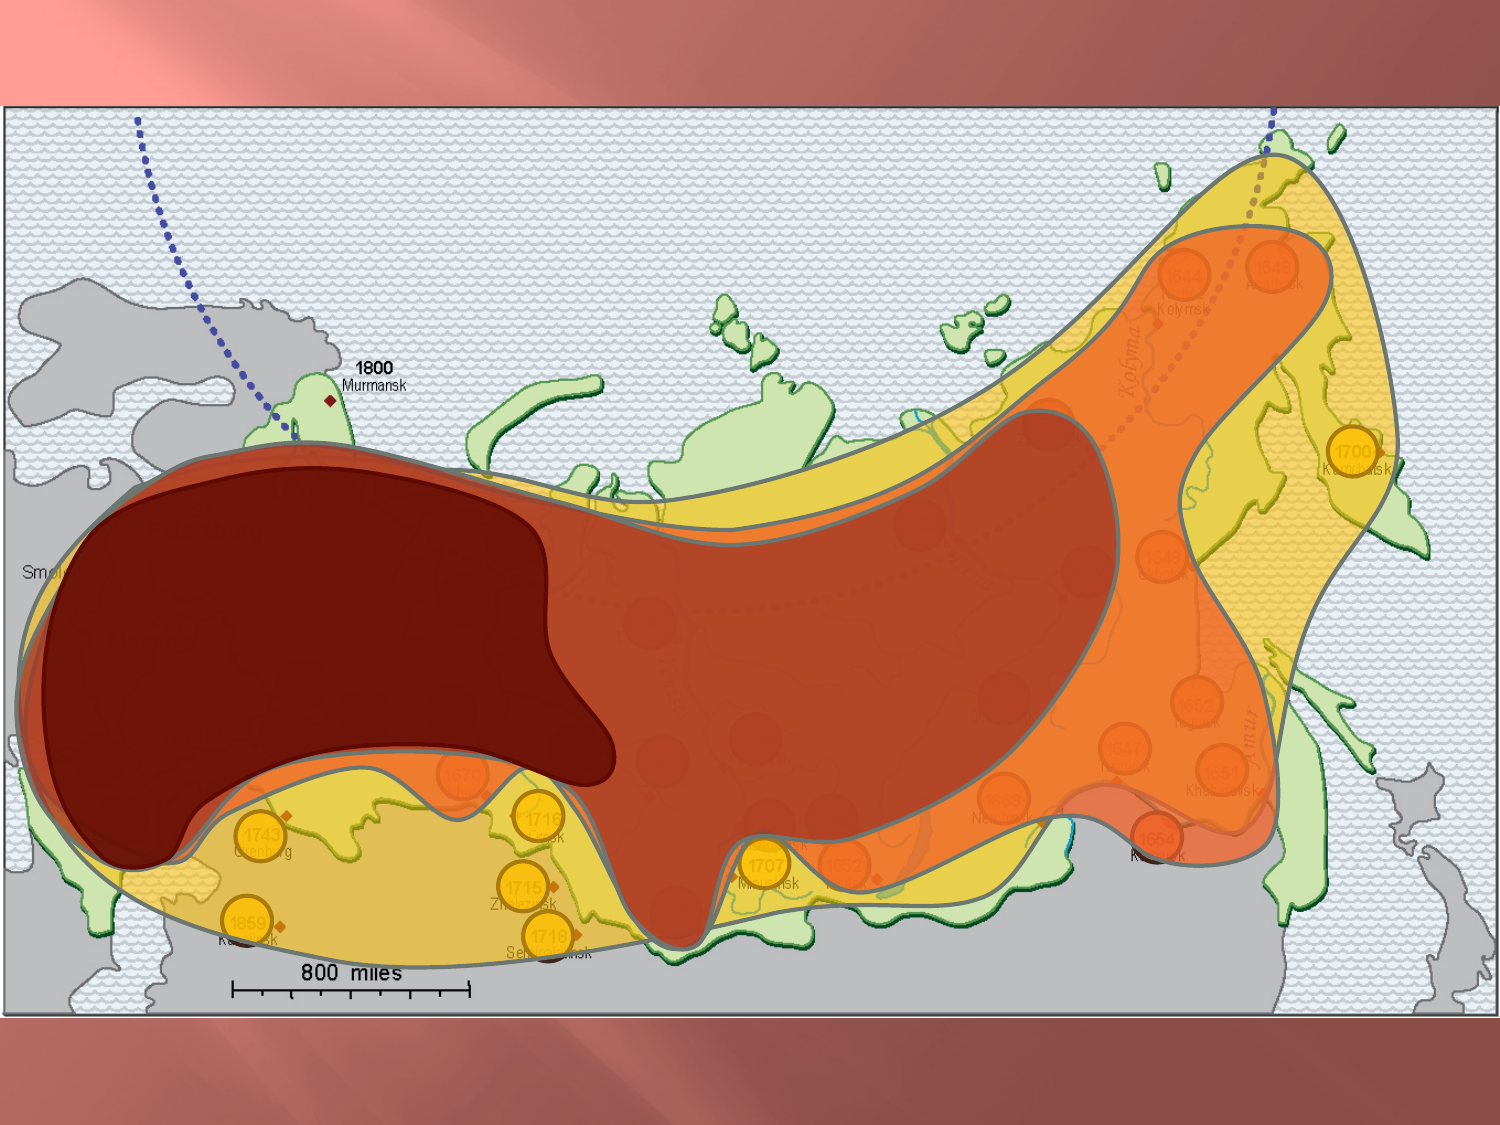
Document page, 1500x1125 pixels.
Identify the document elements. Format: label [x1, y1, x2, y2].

picture [0, 106, 1500, 1019]
